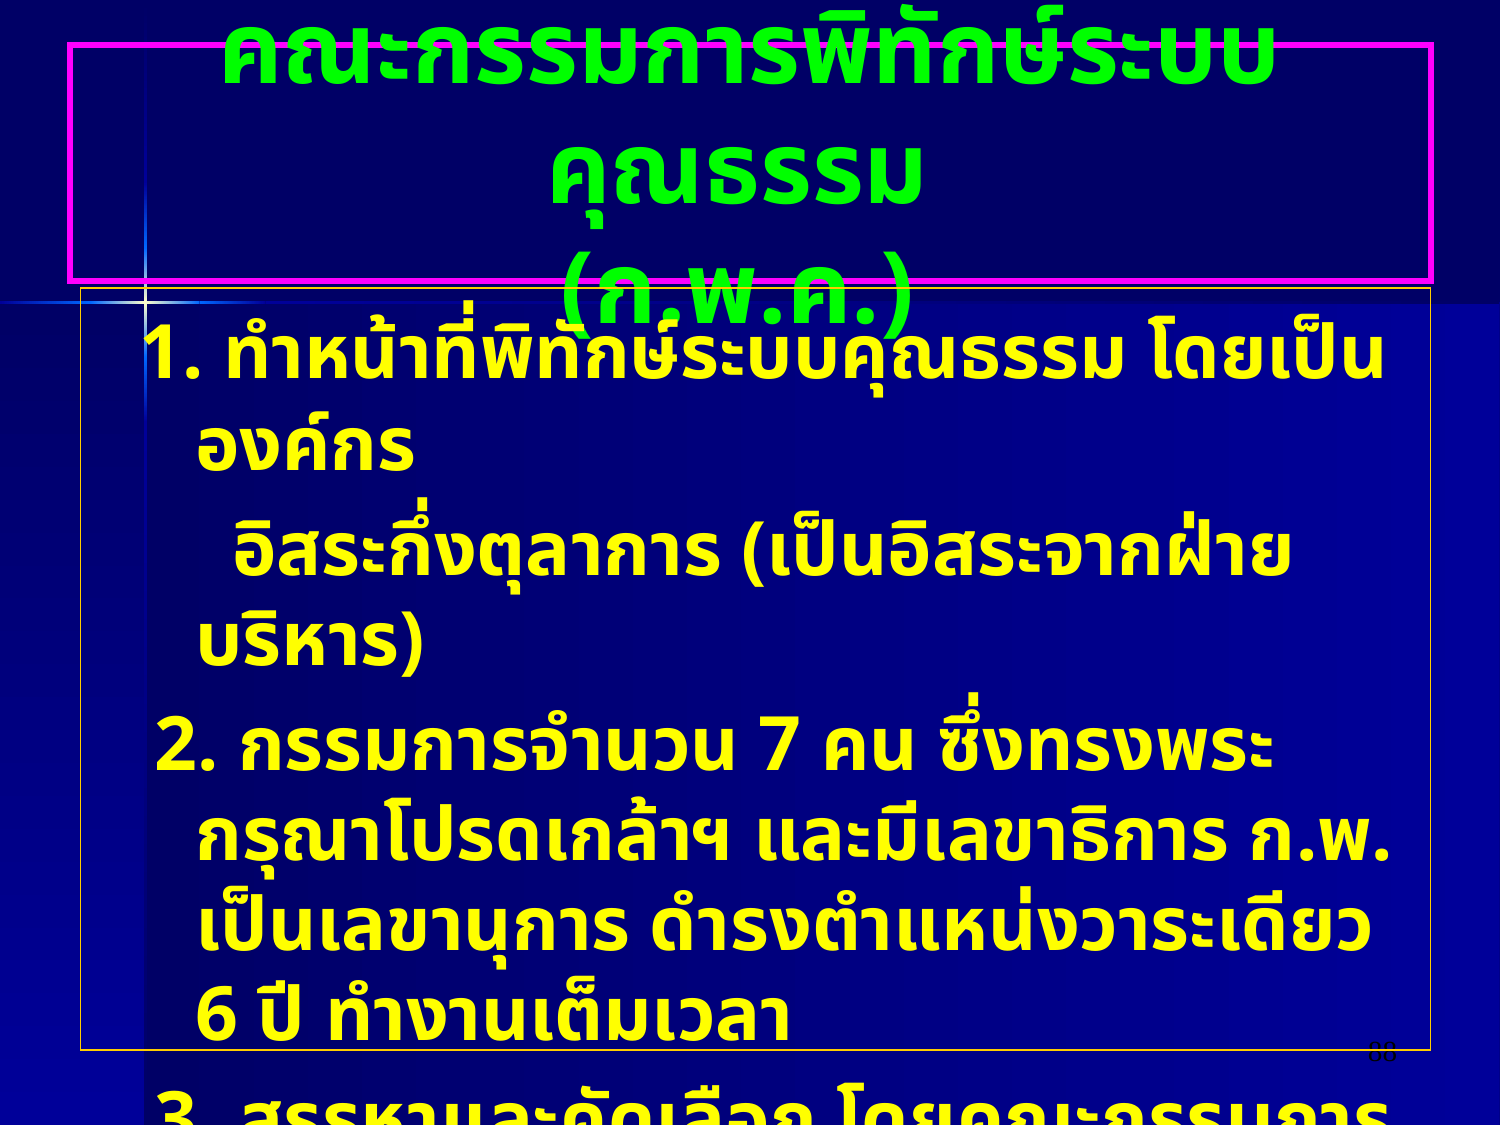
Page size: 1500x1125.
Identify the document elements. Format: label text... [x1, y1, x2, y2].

slide_number 88 [1099, 1051, 1413, 1101]
list 1. ทำหน้าที่พิทักษ์ระบบคุณธรรม โดยเป็นองค์กร อิสระกึ่งตุลาการ (เป็นอิสระจากฝ่ายบริหาร) 2. กรรมการจำนวน 7 คน ซึ่งทรงพระกรุณาโปรดเกล้าฯ และมีเลขาธิการ ก.พ. เป็นเลขานุการ ดำรงตำแหน่งวาระเดียว 6 ปี ทำงานเต็มเวลา 3. สรรหาและคัดเลือก โดยคณะกรรมการที่มีประธานศาลปกครองสูงสุด เป็นประธาน [80, 287, 1431, 1051]
title คณะกรรมการพิทักษ์ระบบคุณธรรม (ก.พ.ค.) [70, 44, 1431, 282]
